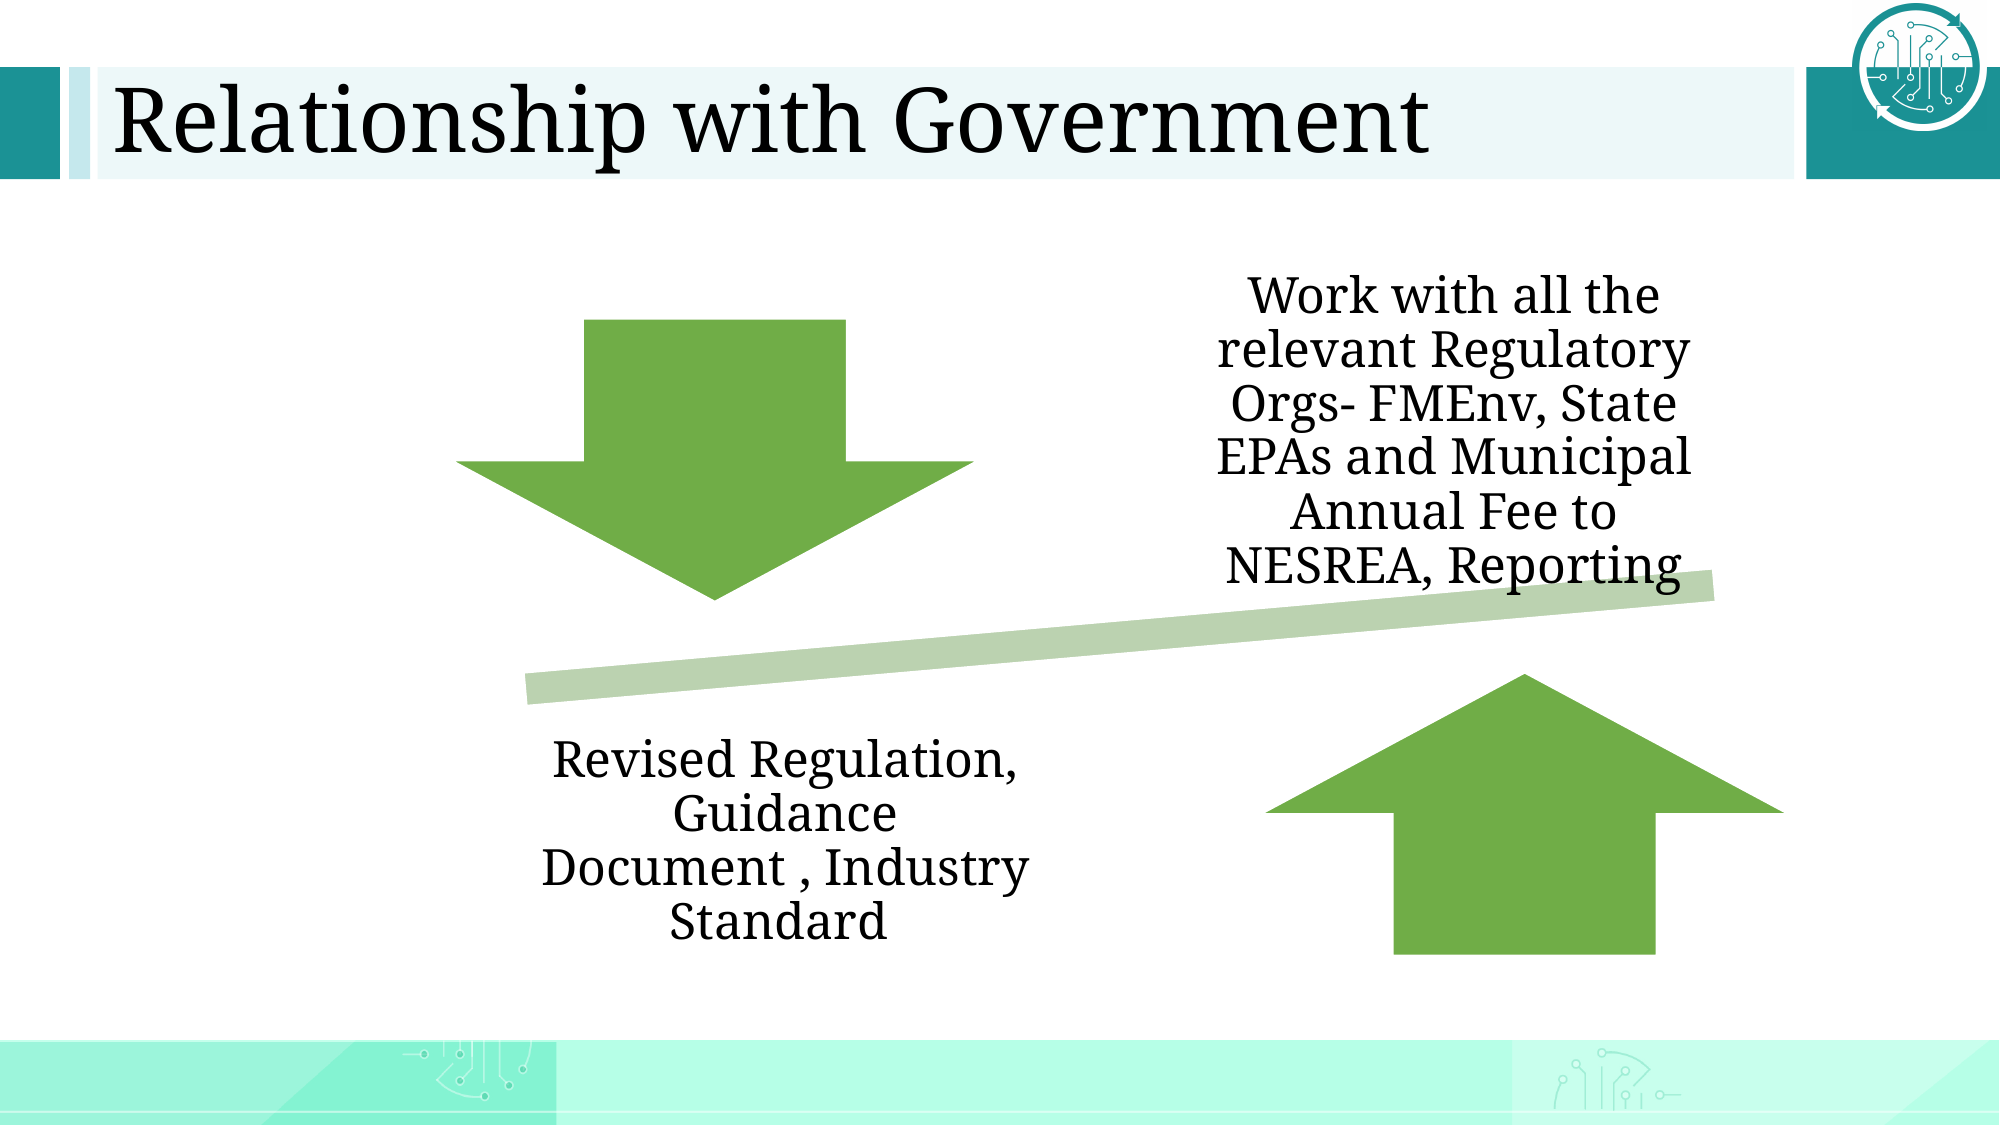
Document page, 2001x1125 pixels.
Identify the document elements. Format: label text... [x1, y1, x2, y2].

title Relationship with Government [97, 67, 1795, 180]
picture [1852, 0, 1987, 131]
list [239, 283, 2000, 992]
picture [0, 1040, 1999, 1125]
